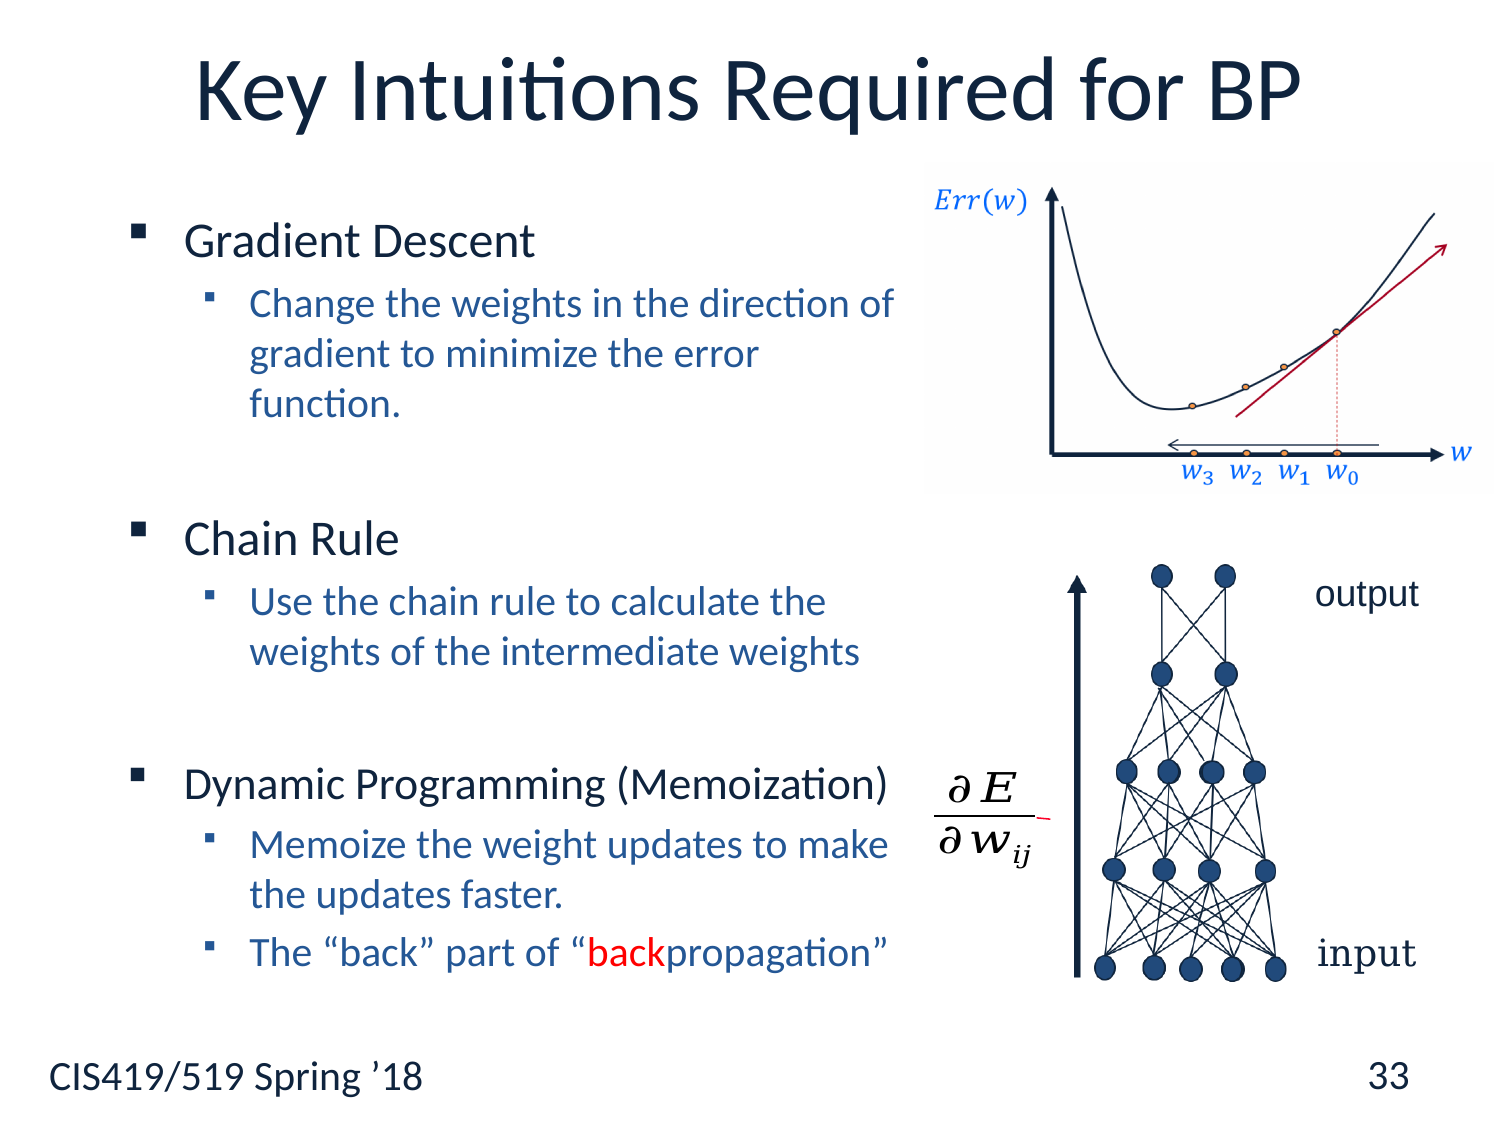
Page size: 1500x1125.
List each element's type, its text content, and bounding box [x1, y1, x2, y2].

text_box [1036, 817, 1045, 826]
title Key Intuitions Required for BP [112, 5, 1388, 163]
picture [924, 162, 1494, 495]
list Gradient Descent Change the weights in the direction of gradient to minimize the error function. Chain Rule Use the chain rule to calculate the weights of the intermediate weights Dynamic Programming (Memoization) Memoize the weight updates to make the updates faster. The “back” part of “backpropagation” [112, 200, 913, 1018]
slide_number 33 [1074, 1042, 1425, 1103]
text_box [1050, 534, 1500, 1001]
